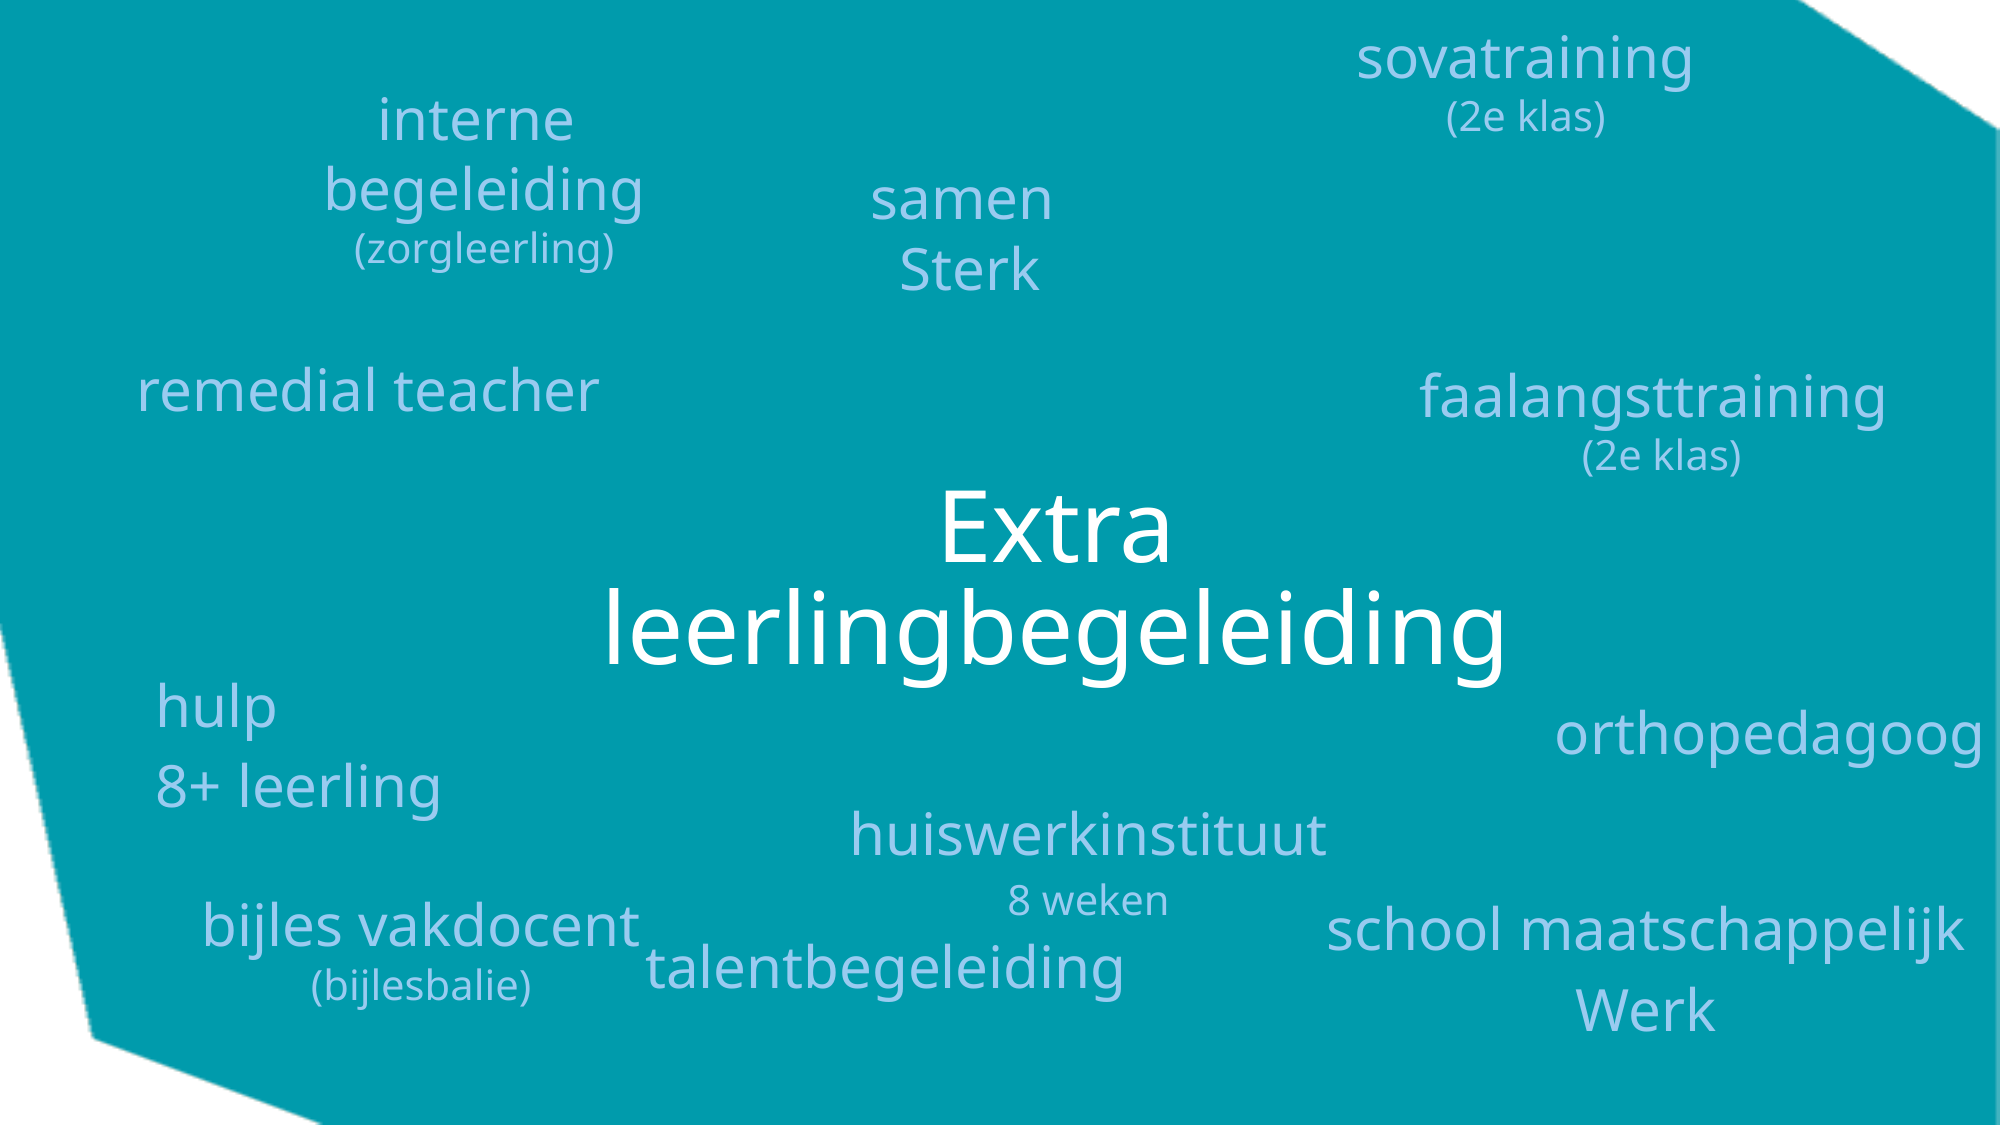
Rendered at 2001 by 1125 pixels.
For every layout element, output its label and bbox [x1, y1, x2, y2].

picture [0, 0, 2000, 1125]
text_box [111, 346, 642, 573]
text_box [858, 154, 1082, 446]
text_box [1110, 12, 1901, 381]
text_box [1375, 644, 2000, 770]
text_box [308, 74, 838, 497]
text_box [1303, 351, 1945, 573]
text_box [693, 697, 1484, 934]
text_box [96, 630, 746, 1018]
text_box [122, 600, 515, 829]
